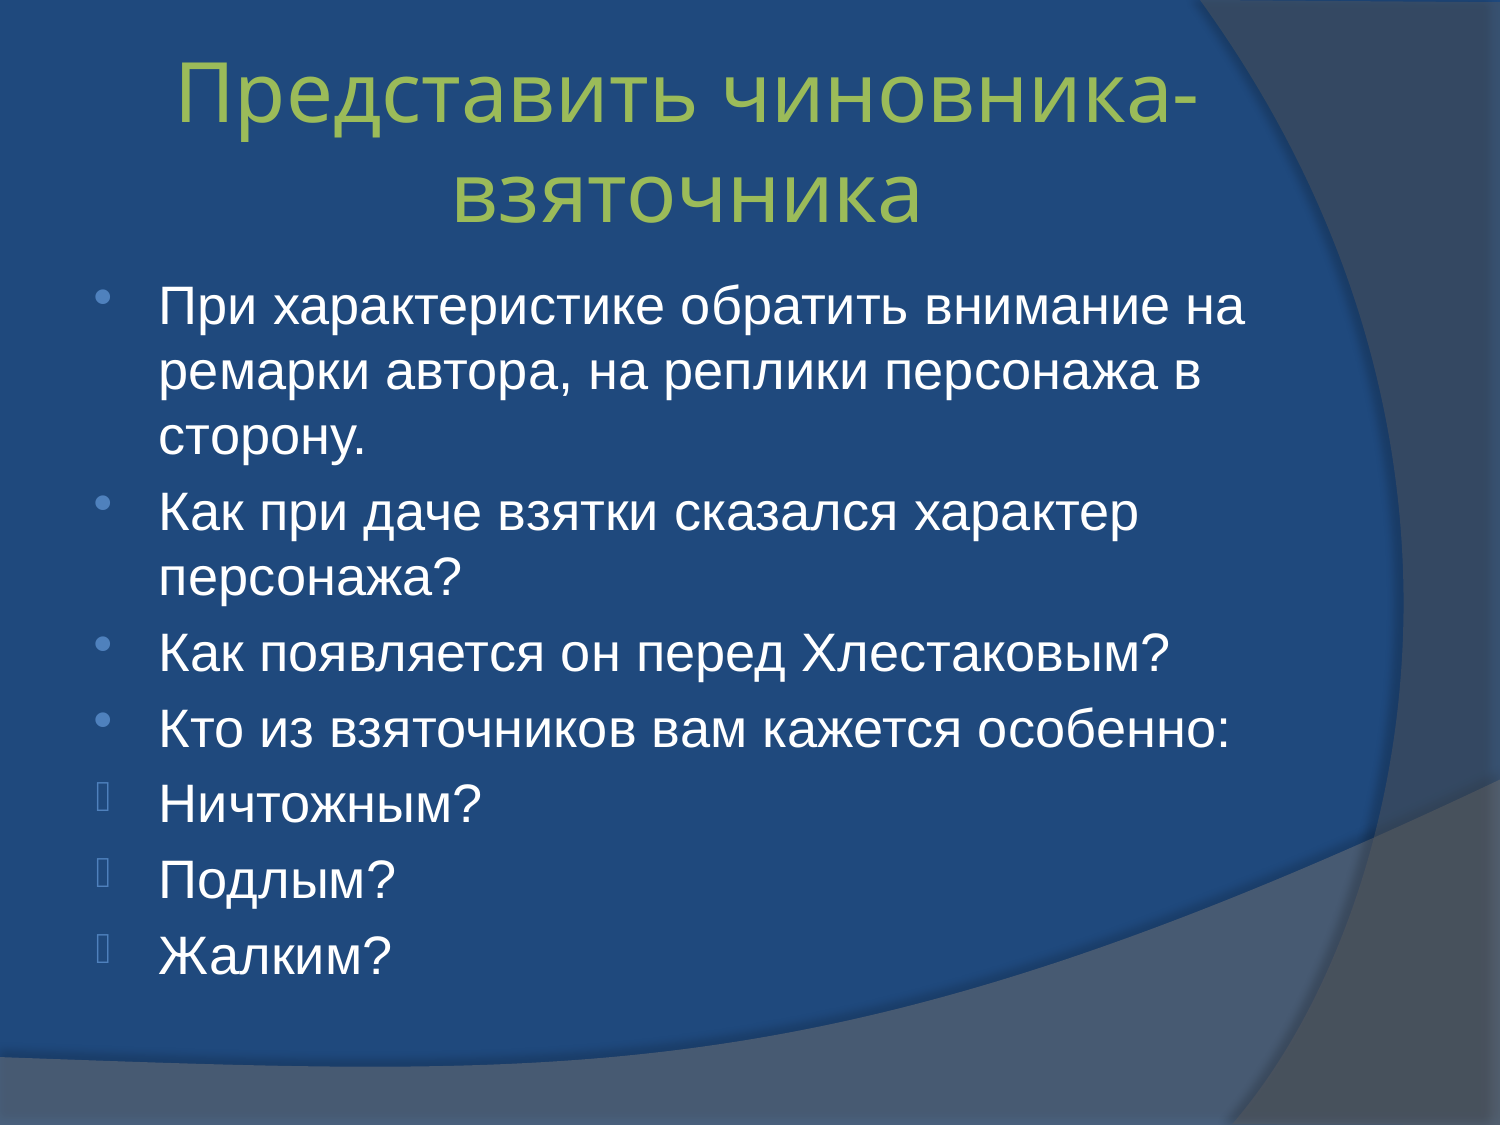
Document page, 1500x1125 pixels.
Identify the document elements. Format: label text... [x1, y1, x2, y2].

list При характеристике обратить внимание на ремарки автора, на реплики персонажа в сторону. Как при даче взятки сказался характер персонажа? Как появляется он перед Хлестаковым? Кто из взяточников вам кажется особенно: Ничтожным? Подлым? Жалким? [75, 262, 1336, 1005]
title Представить чиновника-взяточника [75, 45, 1300, 233]
